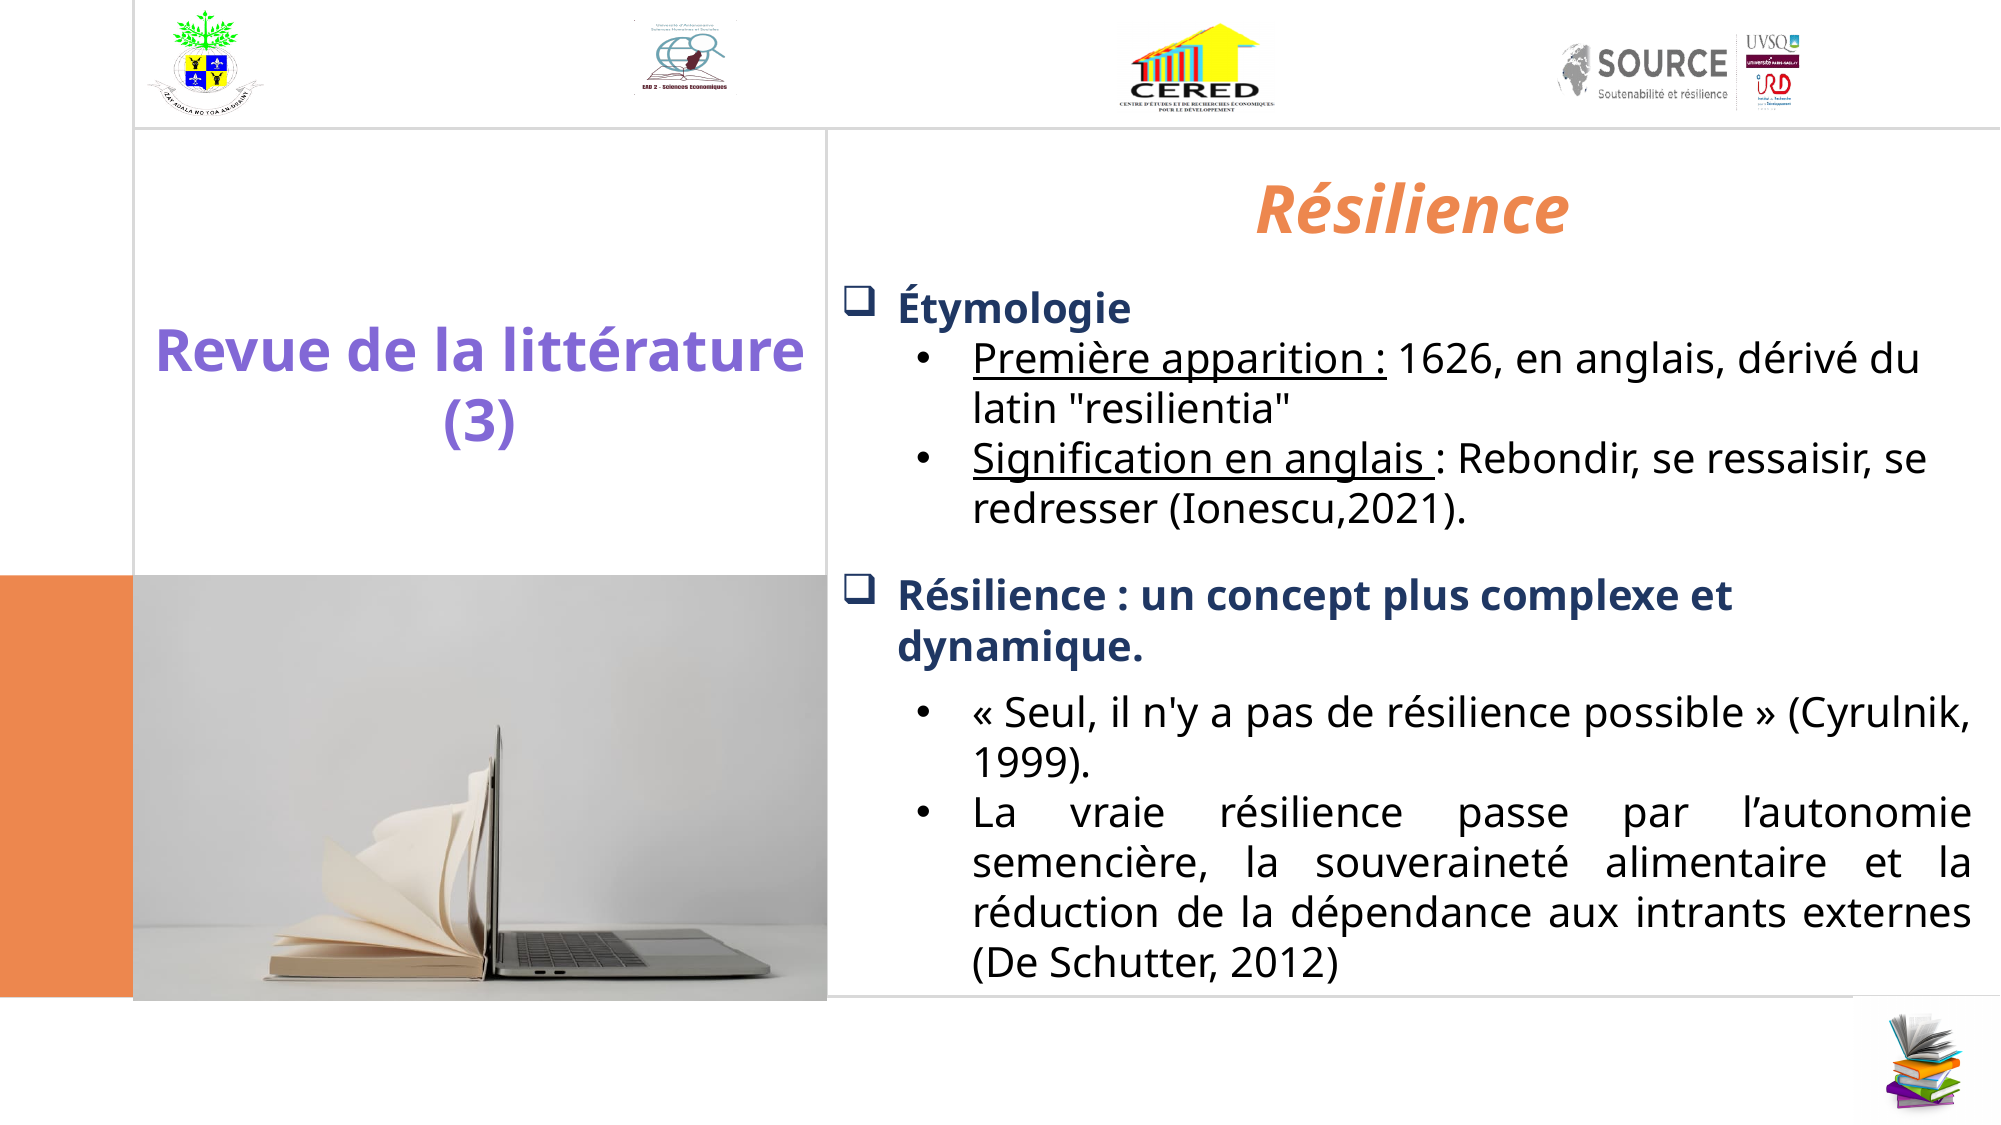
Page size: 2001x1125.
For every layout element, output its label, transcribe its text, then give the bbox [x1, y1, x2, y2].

picture [634, 20, 737, 95]
picture [1548, 28, 1808, 116]
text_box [826, 159, 1988, 950]
picture [147, 10, 264, 116]
text_box Revue de la littérature (3) [134, 305, 826, 461]
text_box [0, 574, 133, 996]
picture [133, 575, 827, 1001]
picture [1117, 21, 1275, 113]
picture [1853, 996, 2000, 1125]
